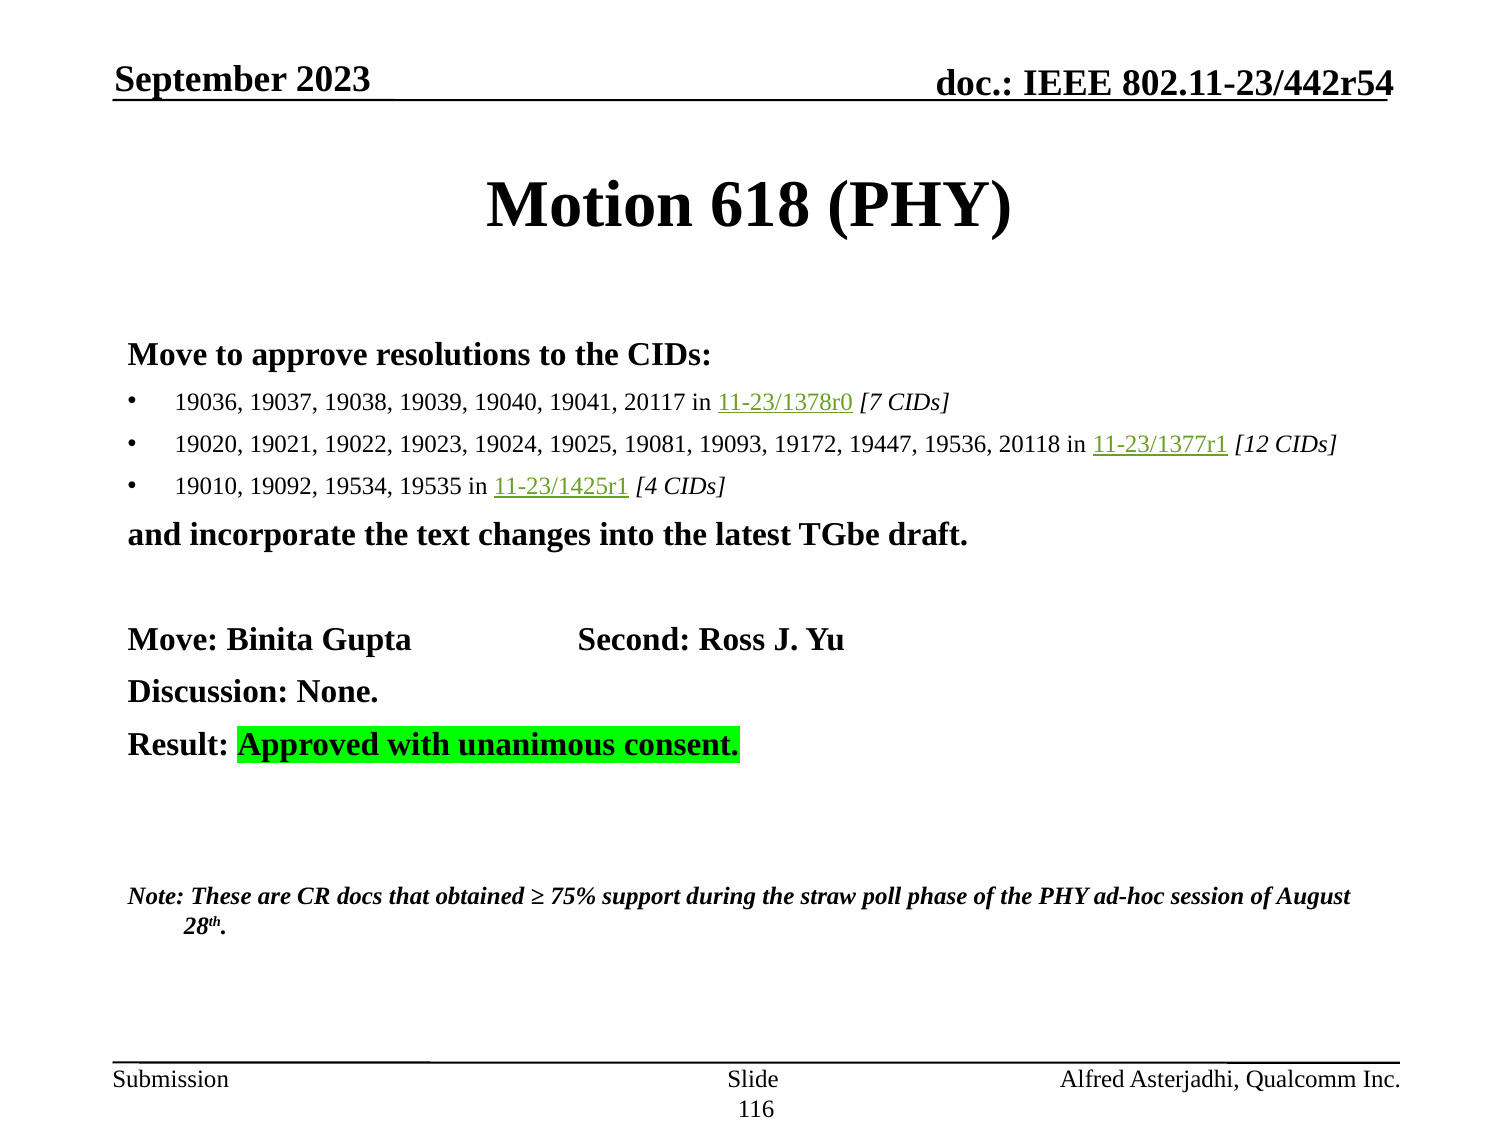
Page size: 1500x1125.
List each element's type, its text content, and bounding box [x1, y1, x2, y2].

title Motion 618 (PHY) [112, 112, 1388, 288]
slide_number Slide 116 [712, 1061, 800, 1123]
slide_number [114, 54, 423, 100]
footer Alfred Asterjadhi, Qualcomm Inc. [878, 1061, 1402, 1093]
list Move to approve resolutions to the CIDs: 19036, 19037, 19038, 19039, 19040, 19041, 20117 in 11-23/1378r0 [7 CIDs] 19020, 19021, 19022, 19023, 19024, 19025, 19081, 19093, 19172, 19447, 19536, 20118 in 11-23/1377r1 [12 CIDs] 19010, 19092, 19534, 19535 in 11-23/1425r1 [4 CIDs] and incorporate the text changes into the latest TGbe draft. Move: Binita Gupta Second: Ross J. Yu Discussion: None. Result: Approved with unanimous consent. Note: These are CR docs that obtained ≥ 75% support during the straw poll phase of the PHY ad-hoc session of August 28th. [112, 324, 1388, 1063]
